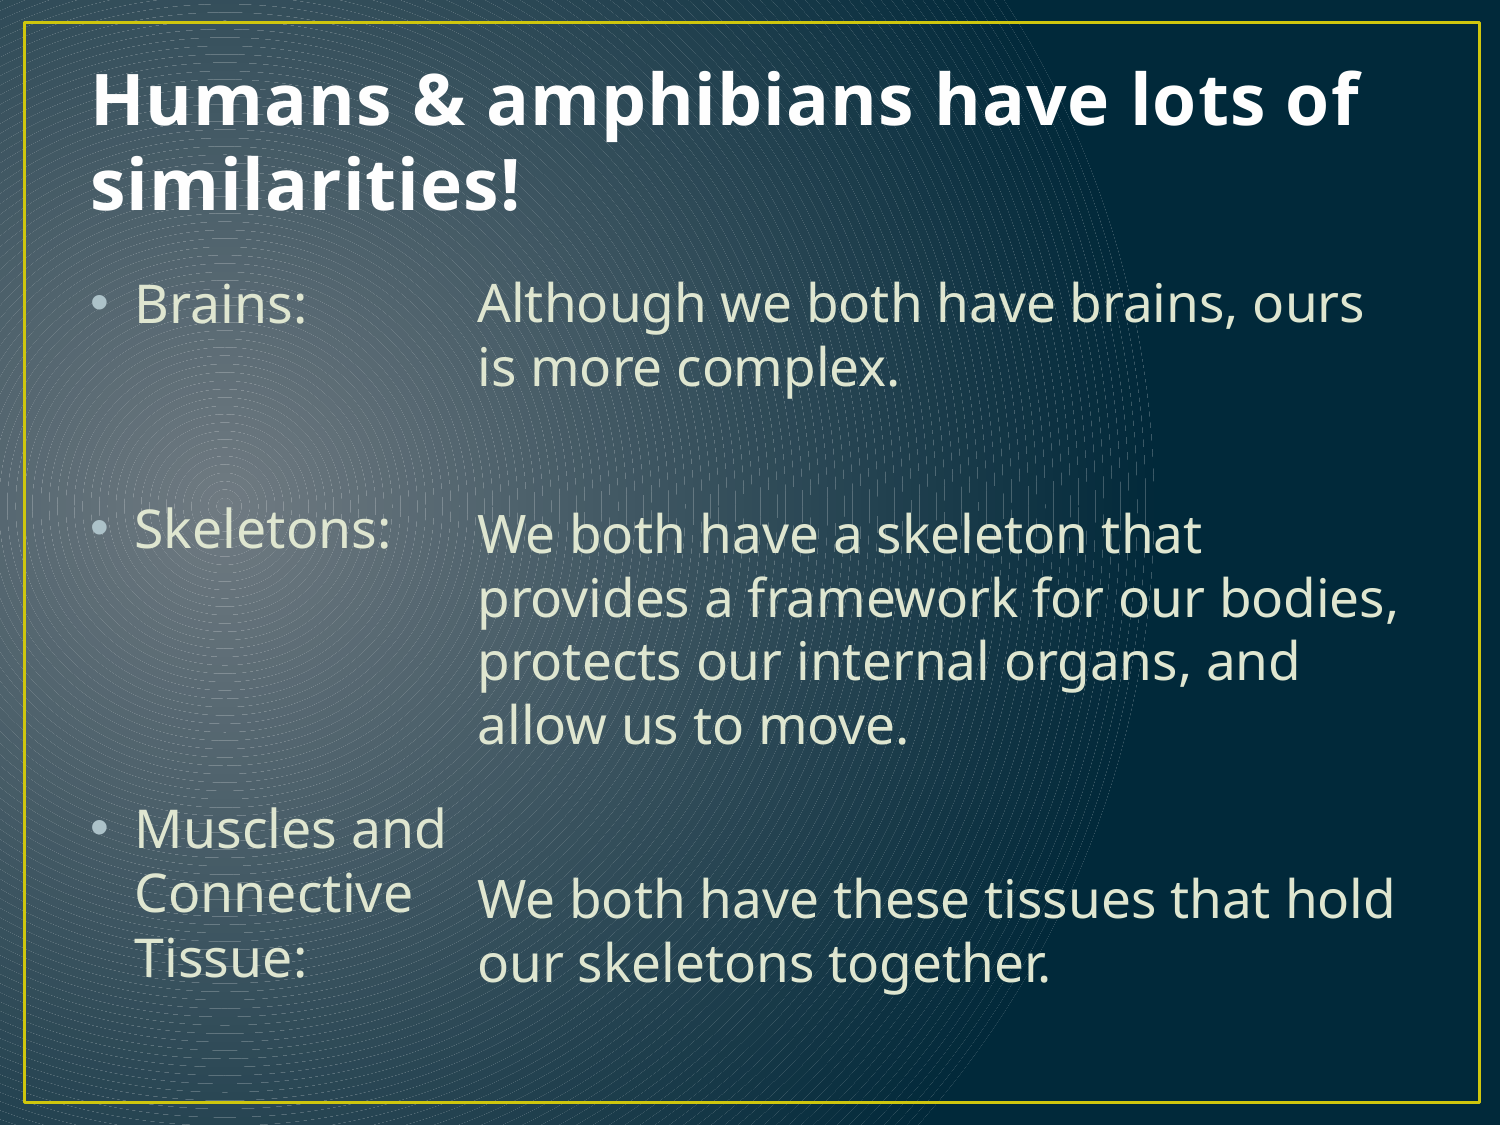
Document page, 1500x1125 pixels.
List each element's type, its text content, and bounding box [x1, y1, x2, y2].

title Humans & amphibians have lots of similarities! [75, 45, 1425, 233]
list Brains: Skeletons: Muscles and Connective Tissue: [75, 262, 462, 1005]
list Although we both have brains, ours is more complex. We both have a skeleton that provides a framework for our bodies, protects our internal organs, and allow us to move. We both have these tissues that hold our skeletons together. [462, 262, 1425, 1005]
